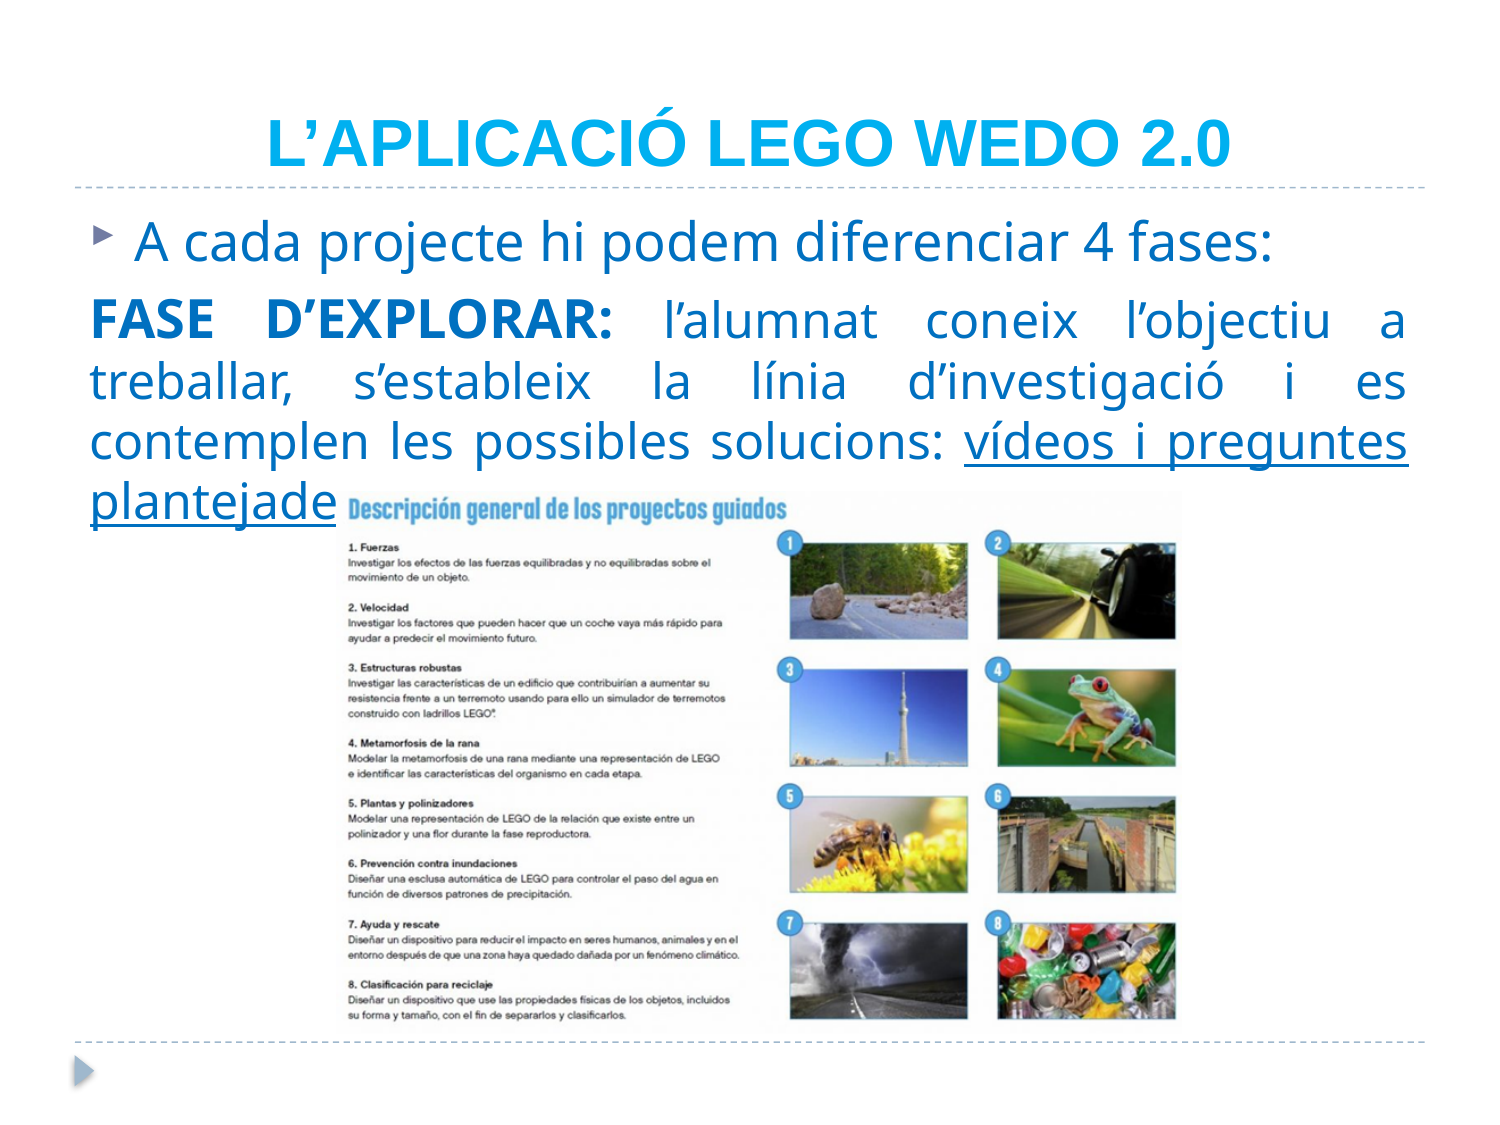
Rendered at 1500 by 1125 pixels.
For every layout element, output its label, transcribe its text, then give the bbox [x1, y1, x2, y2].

title L’APLICACIÓ LEGO WEDO 2.0 [75, 37, 1425, 188]
picture [336, 491, 1182, 1035]
list A cada projecte hi podem diferenciar 4 fases: FASE D’EXPLORAR: l’alumnat coneix l’objectiu a treballar, s’estableix la línia d’investigació i es contemplen les possibles solucions: vídeos i preguntes plantejades. [75, 200, 1424, 1047]
